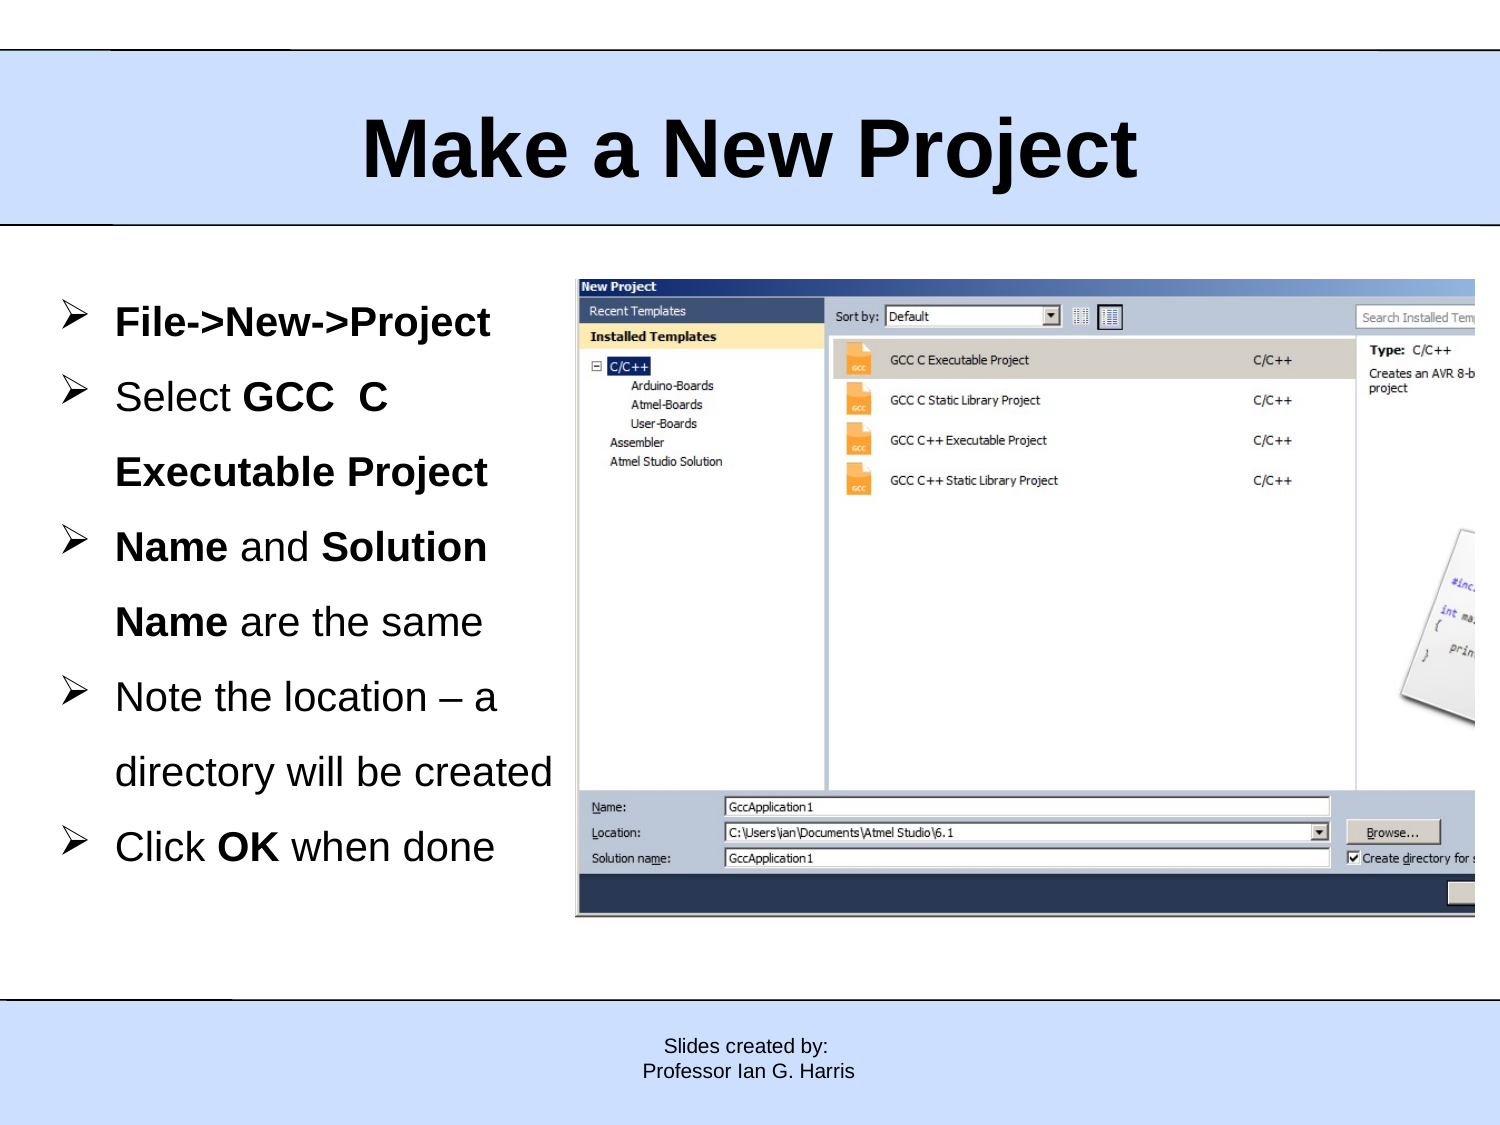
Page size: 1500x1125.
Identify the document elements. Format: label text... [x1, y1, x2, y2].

footer Slides created by: Professor Ian G. Harris [512, 1025, 986, 1098]
text_box File->New->Project Select GCC C Executable Project Name and Solution Name are the same Note the location – a directory will be created Click OK when done [43, 262, 588, 878]
picture [574, 279, 1476, 926]
title Make a New Project [50, 50, 1450, 238]
